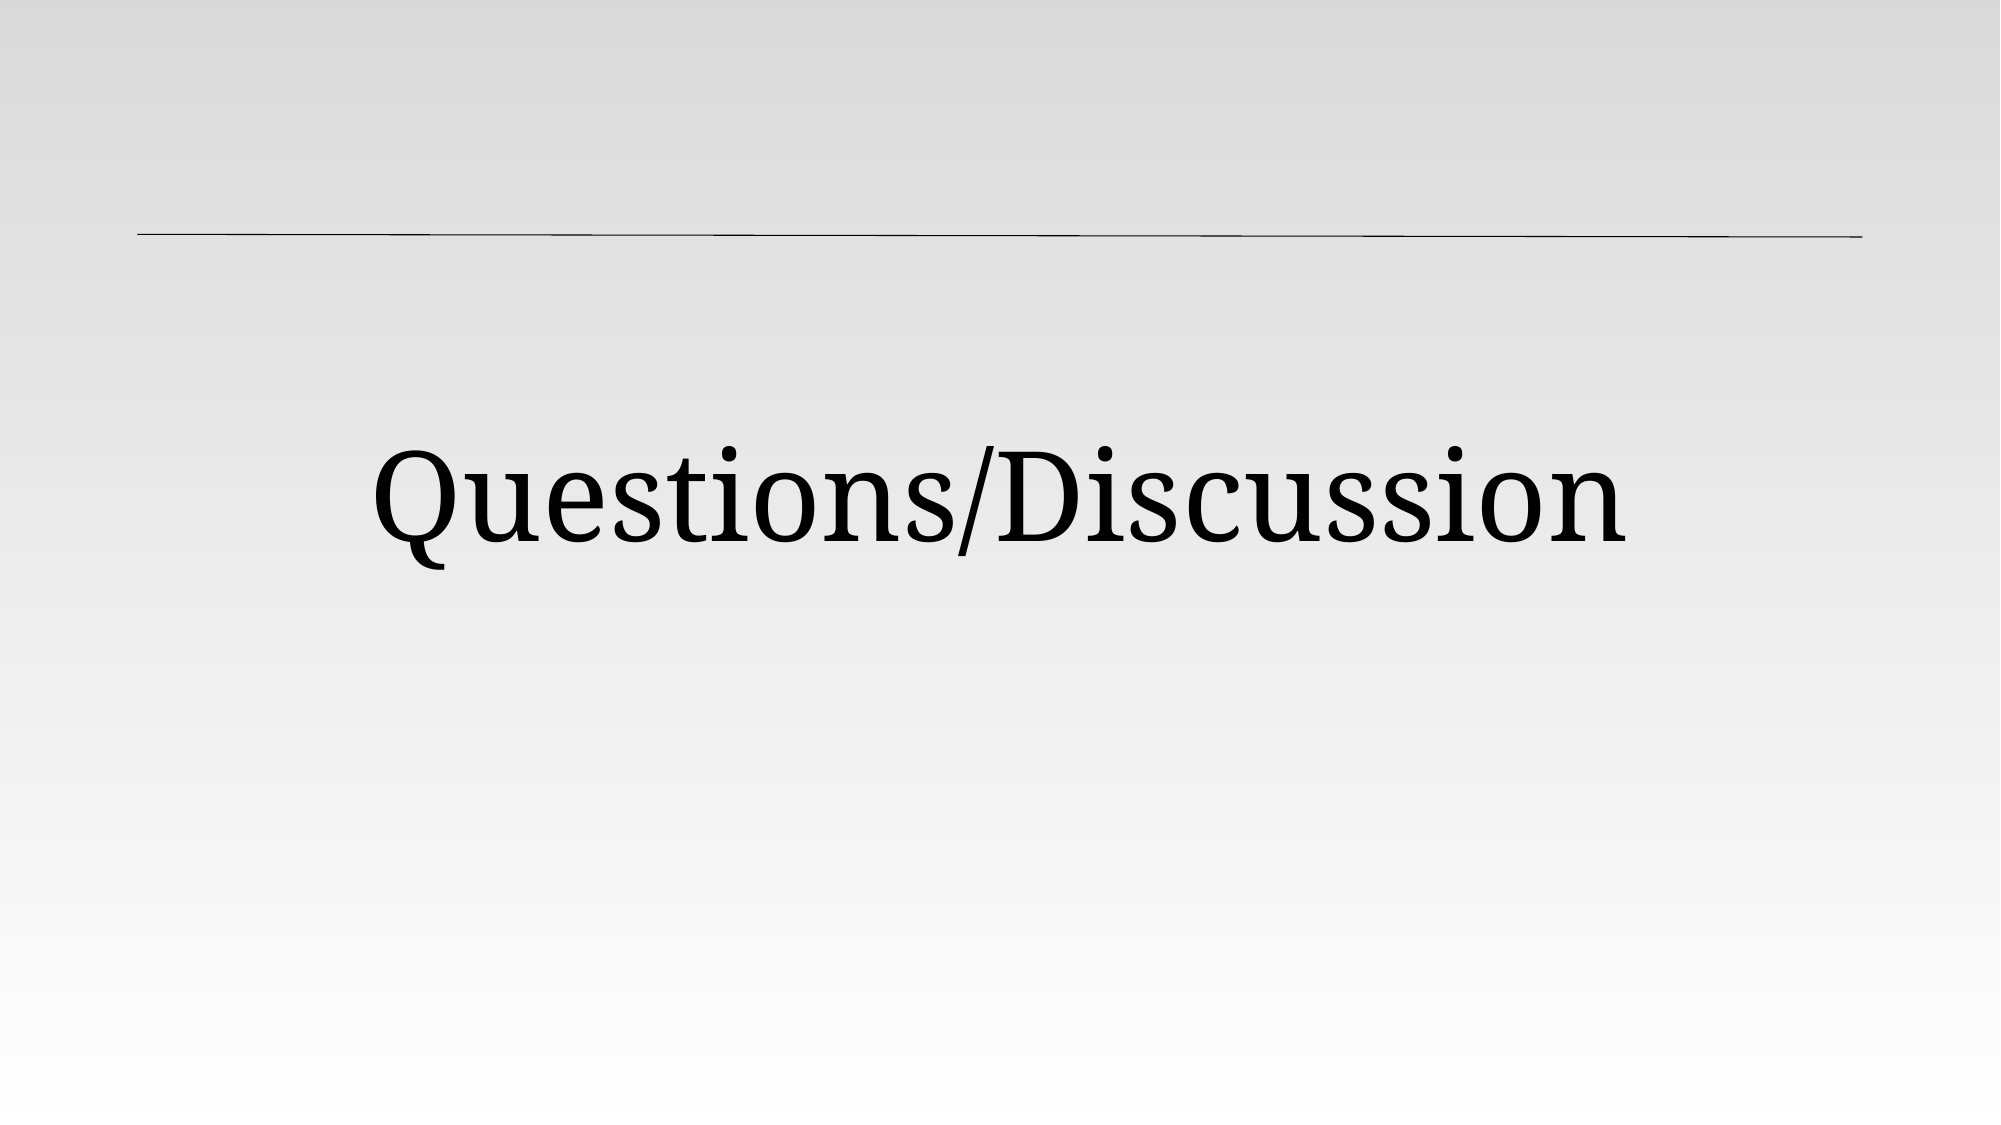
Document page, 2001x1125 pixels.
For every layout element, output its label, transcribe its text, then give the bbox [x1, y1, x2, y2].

title Questions/Discussion [249, 184, 1750, 576]
